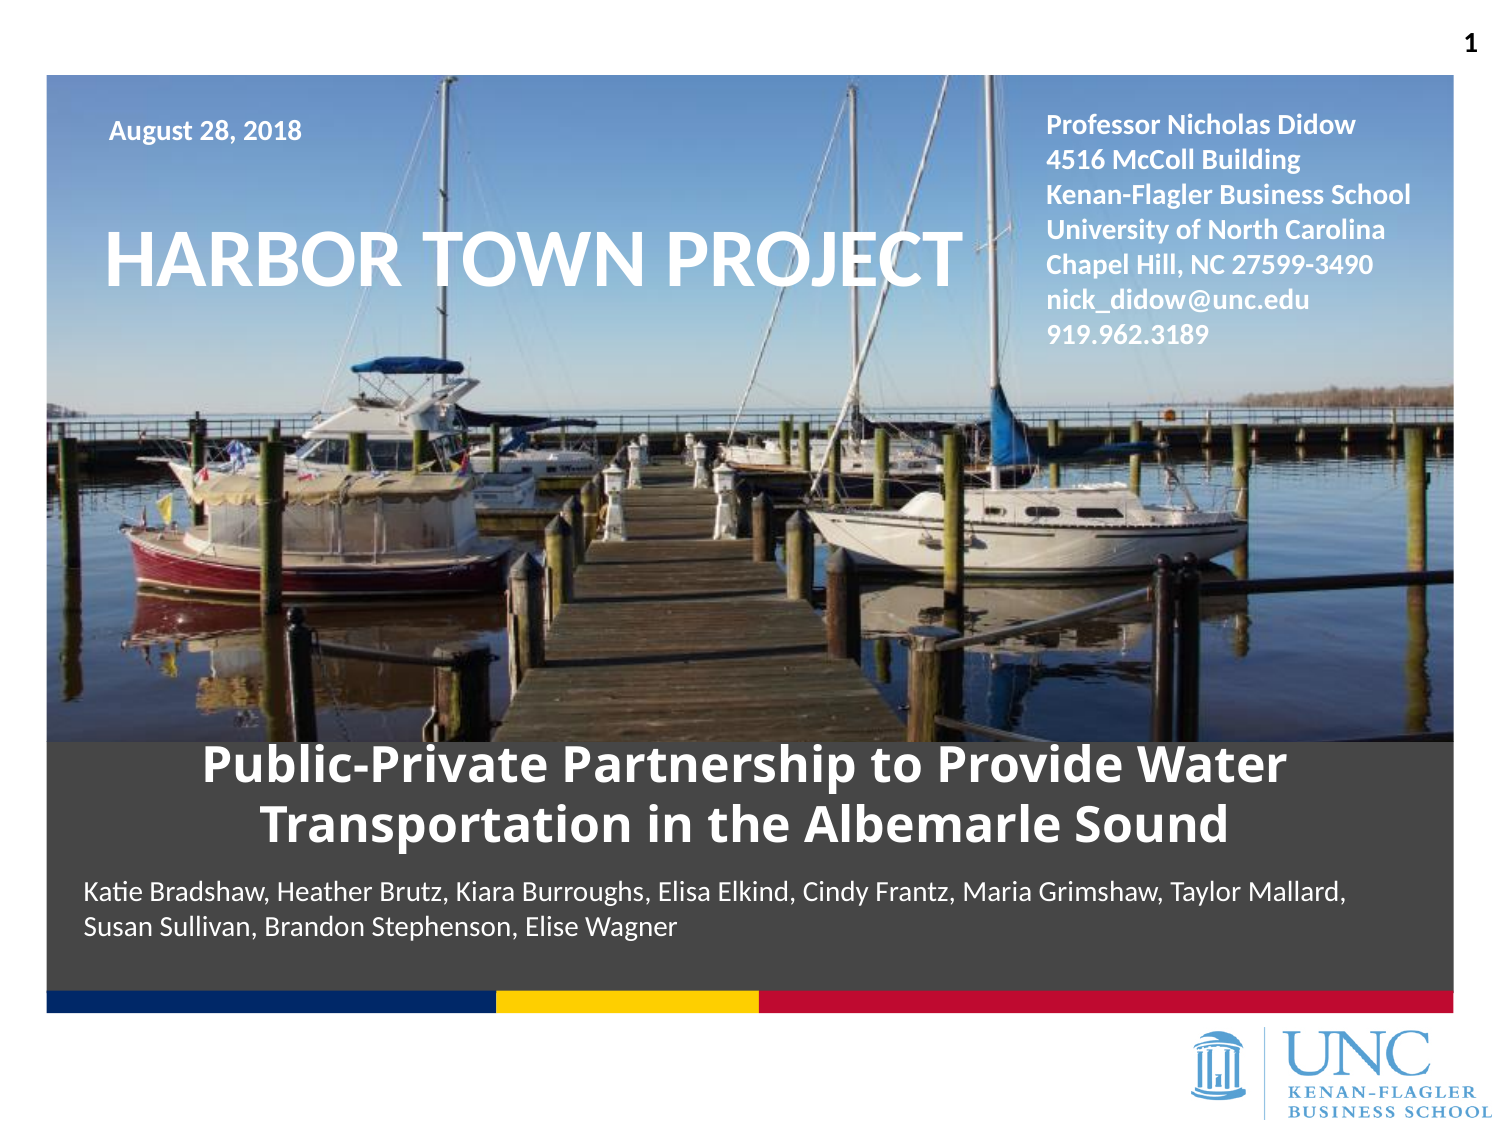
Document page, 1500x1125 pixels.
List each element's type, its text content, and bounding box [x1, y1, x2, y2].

list Katie Bradshaw, Heather Brutz, Kiara Burroughs, Elisa Elkind, Cindy Frantz, Maria Grimshaw, Taylor Mallard, Susan Sullivan, Brandon Stephenson, Elise Wagner [68, 864, 1431, 997]
picture [46, 74, 1455, 742]
title Public-Private Partnership to Provide Water Transportation in the Albemarle Sound [59, 759, 1431, 861]
picture [1191, 1027, 1492, 1120]
slide_number 1 [1389, 11, 1494, 71]
